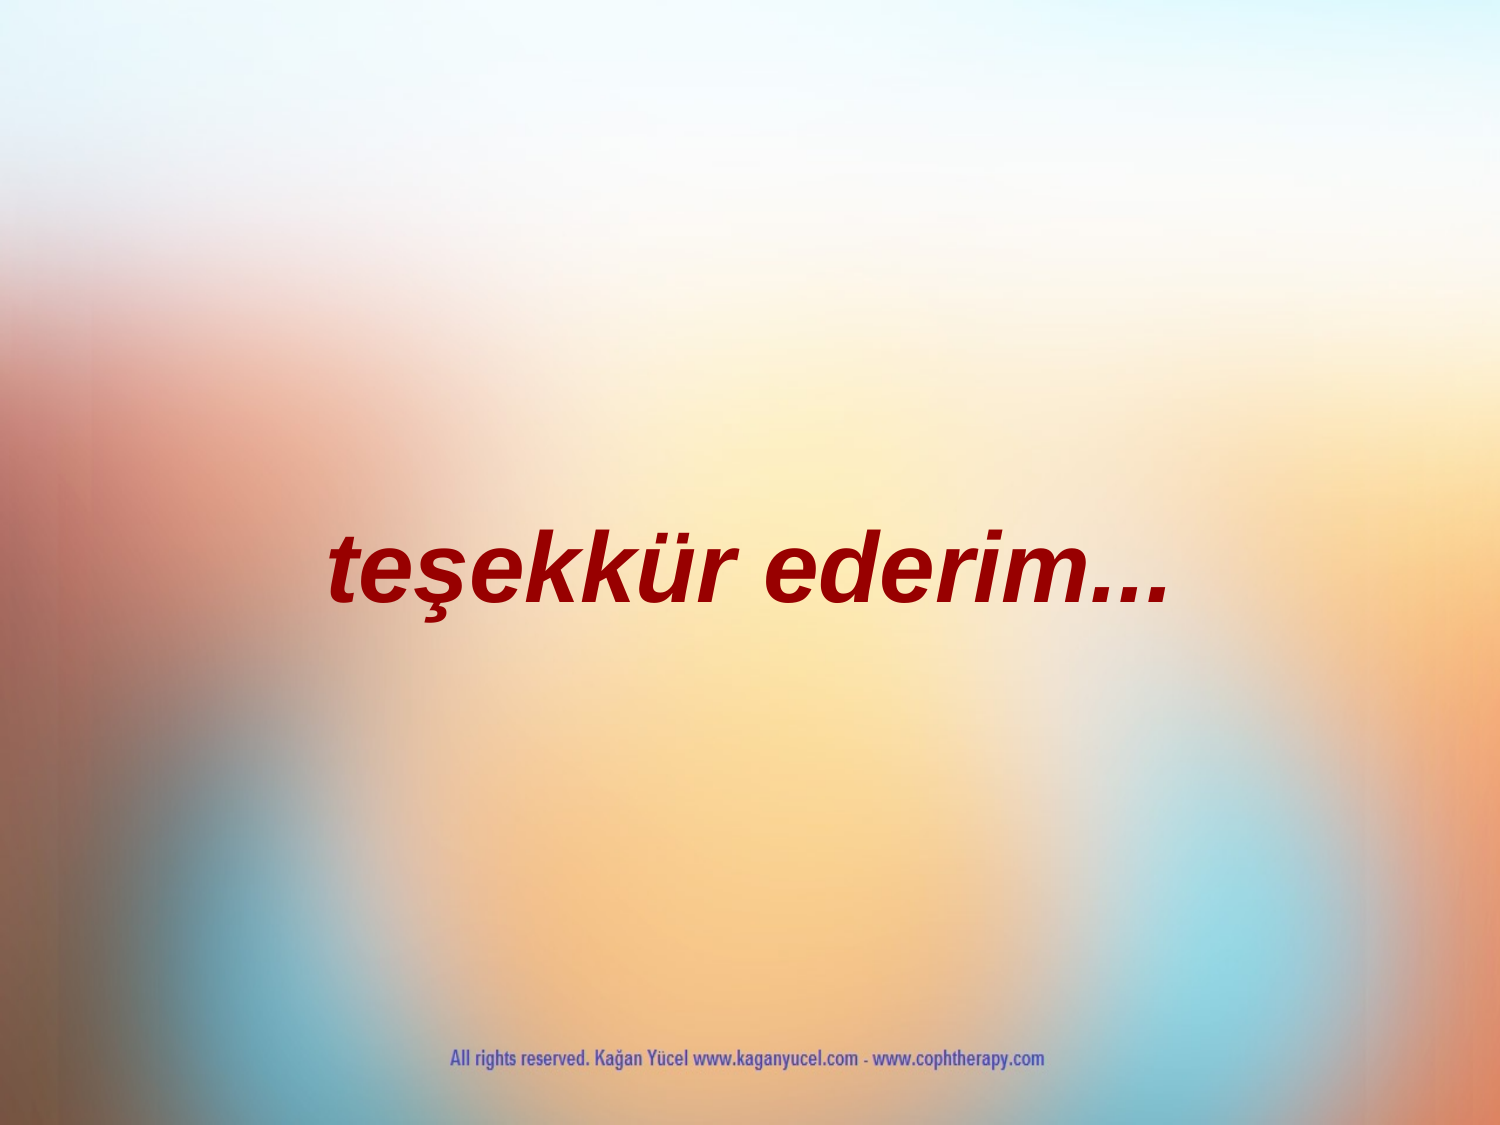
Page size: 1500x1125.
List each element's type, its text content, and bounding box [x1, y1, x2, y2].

picture [0, 0, 1500, 1125]
title teşekkür ederim... [51, 470, 1449, 655]
